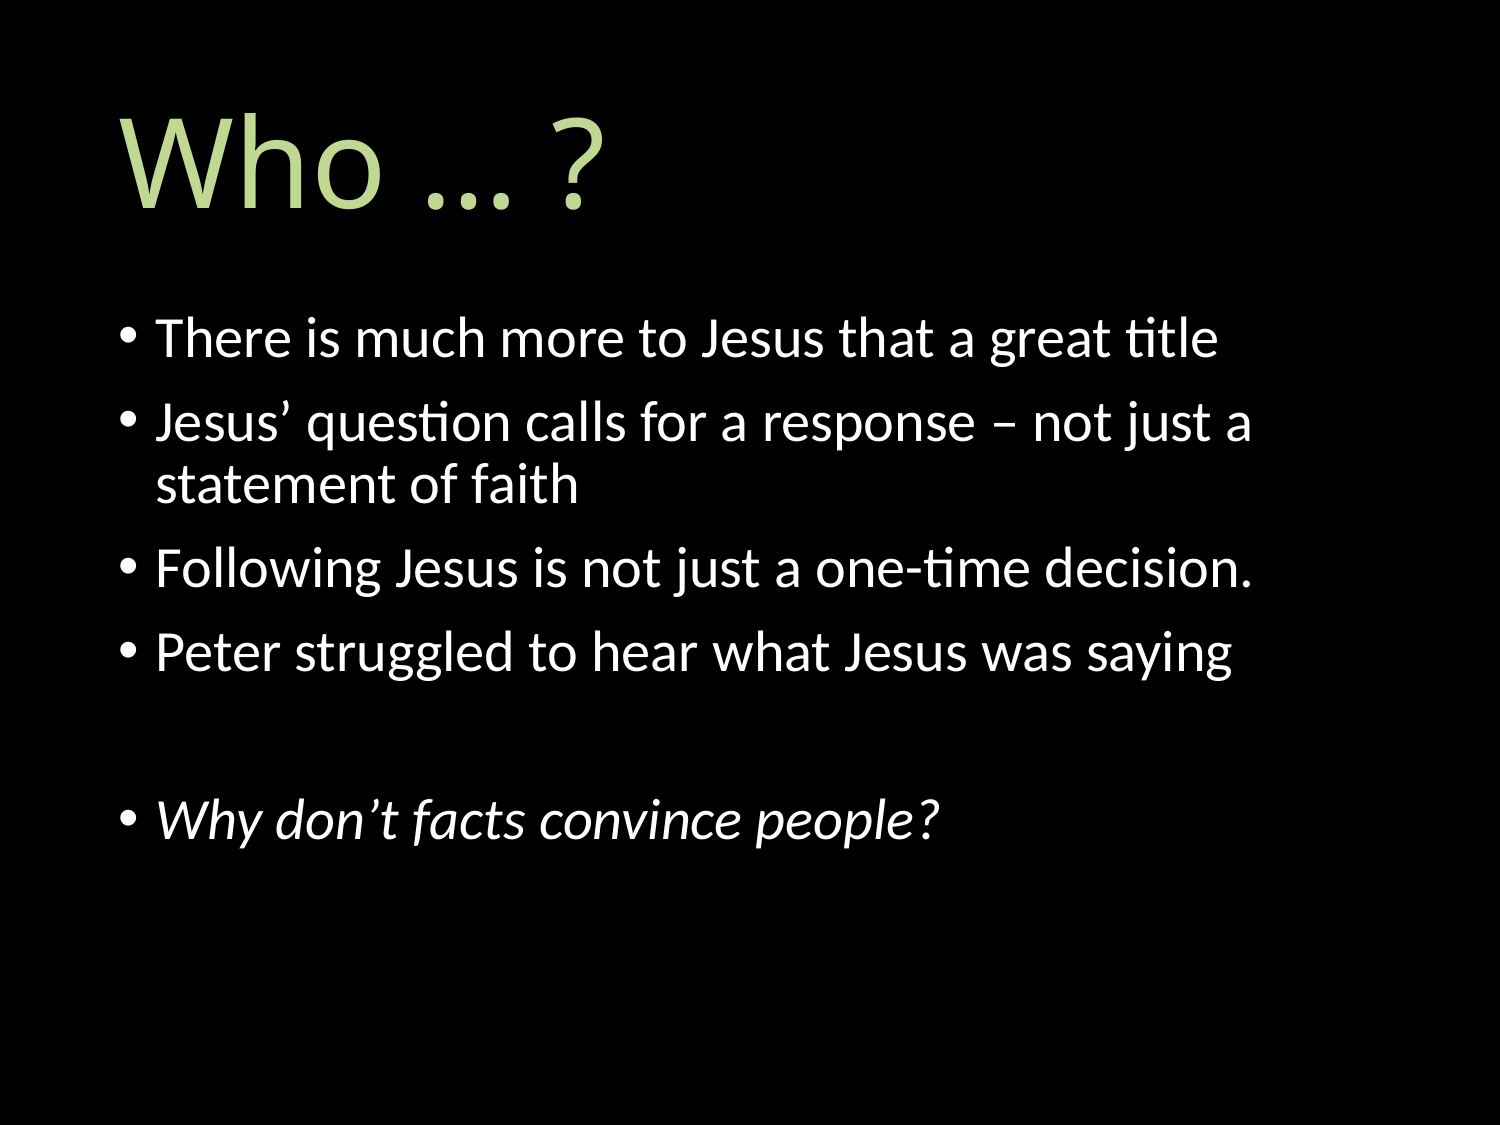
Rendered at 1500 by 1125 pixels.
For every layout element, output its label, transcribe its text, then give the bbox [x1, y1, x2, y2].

list There is much more to Jesus that a great title Jesus’ question calls for a response – not just a statement of faith Following Jesus is not just a one-time decision. Peter struggled to hear what Jesus was saying Why don’t facts convince people? [103, 299, 1397, 1014]
title Who … ? [103, 59, 1397, 278]
